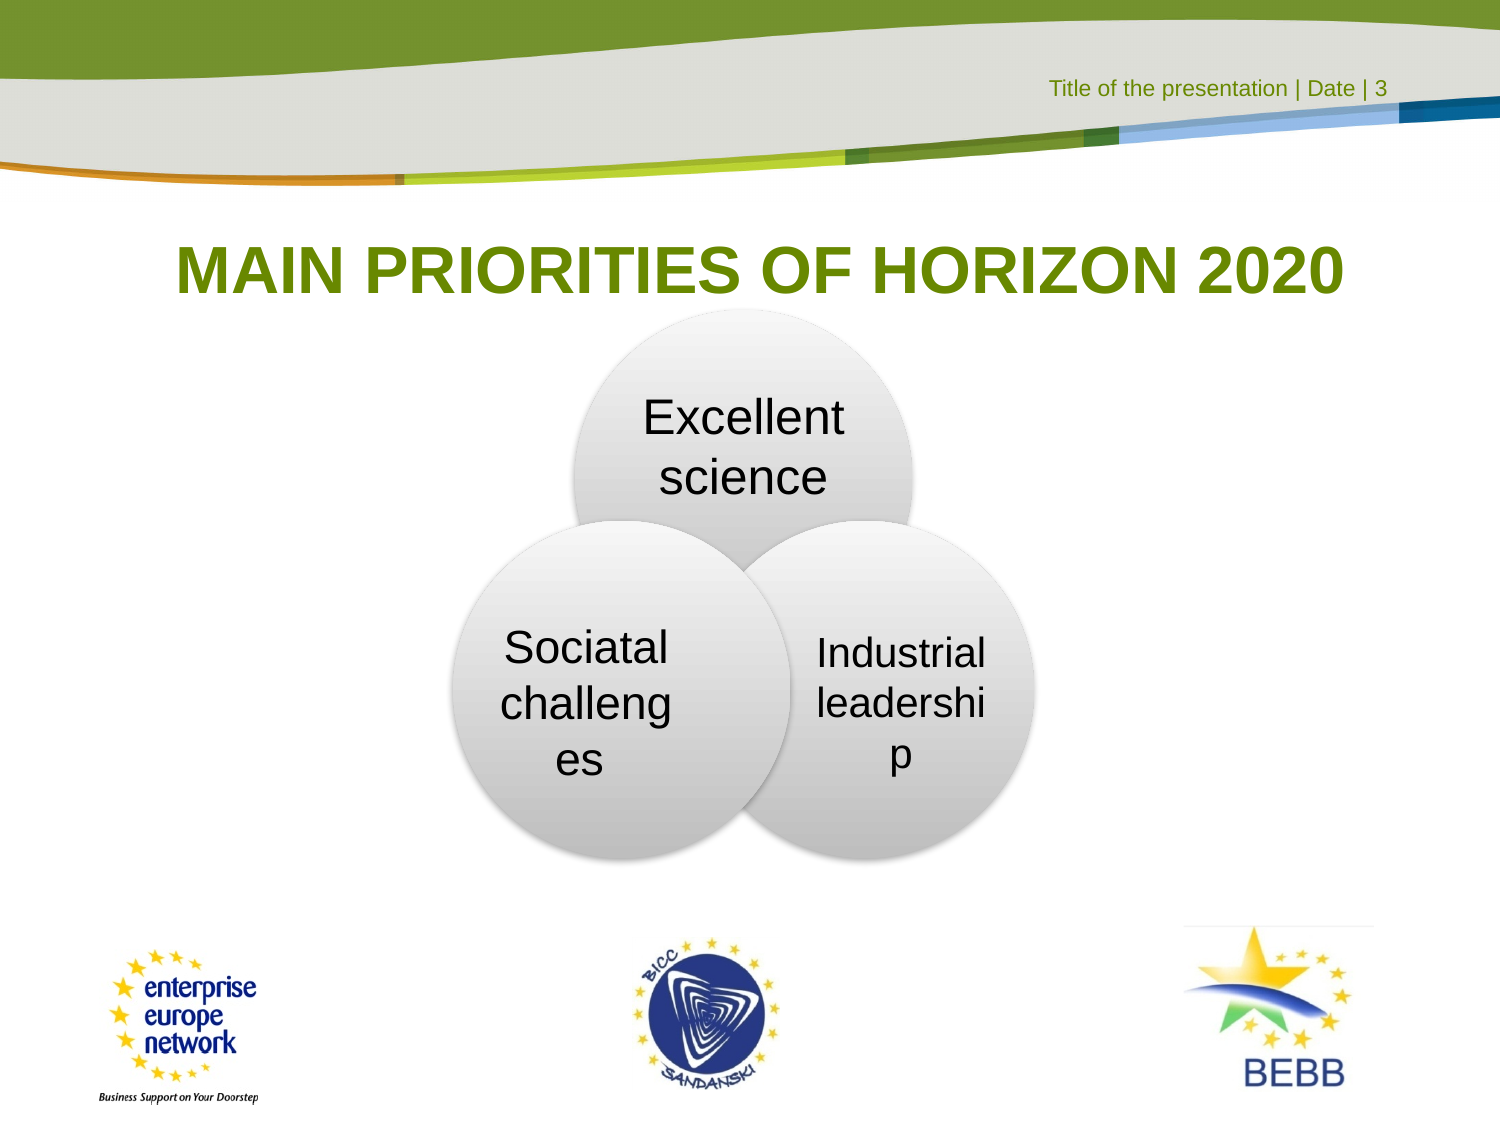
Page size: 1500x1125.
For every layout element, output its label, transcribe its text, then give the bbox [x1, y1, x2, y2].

picture [632, 937, 781, 1091]
picture [0, 0, 1500, 202]
title MAIN PRIORITIES OF HORIZON 2020 [123, 172, 1399, 361]
picture [99, 948, 258, 1105]
picture [1183, 925, 1375, 1092]
table_header Title of the presentation | Date | 3 [974, 55, 1388, 122]
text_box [430, 337, 1057, 901]
